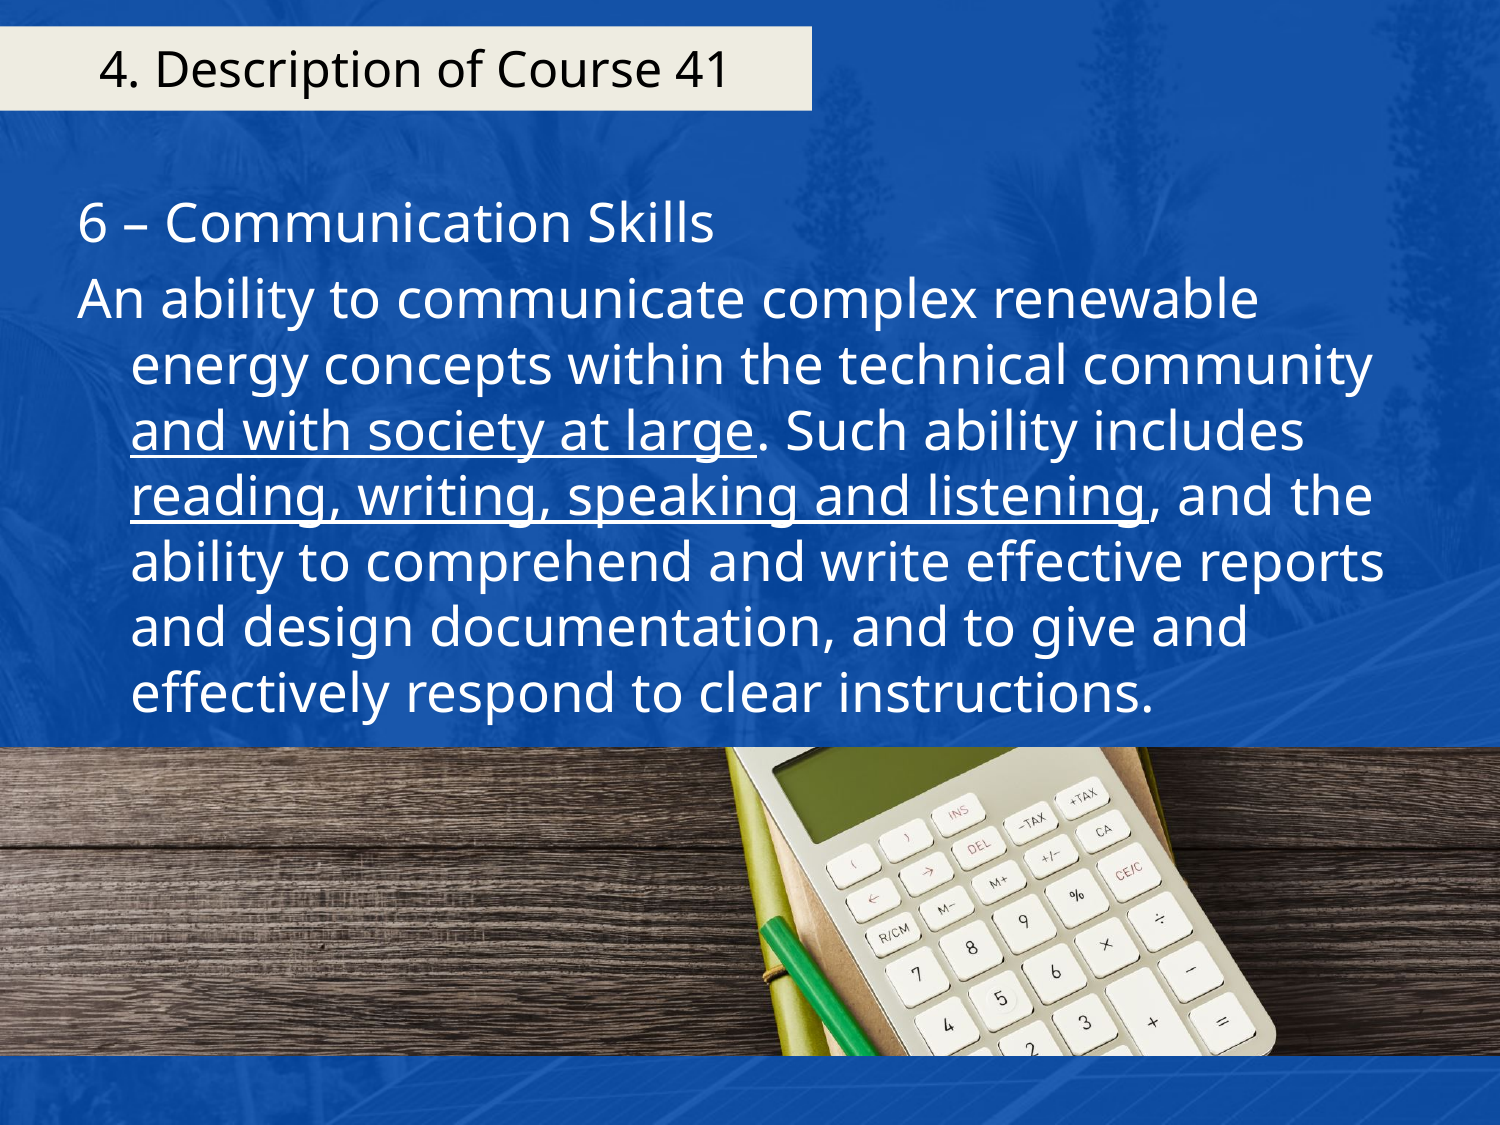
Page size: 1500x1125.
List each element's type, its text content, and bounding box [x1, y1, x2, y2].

list 6 – Communication Skills An ability to communicate complex renewable energy concepts within the technical community and with society at large. Such ability includes reading, writing, speaking and listening, and the ability to comprehend and write effective reports and design documentation, and to give and effectively respond to clear instructions. [62, 180, 1438, 713]
title 4. Description of Course 41 [24, 11, 808, 123]
picture [0, 0, 1500, 1125]
